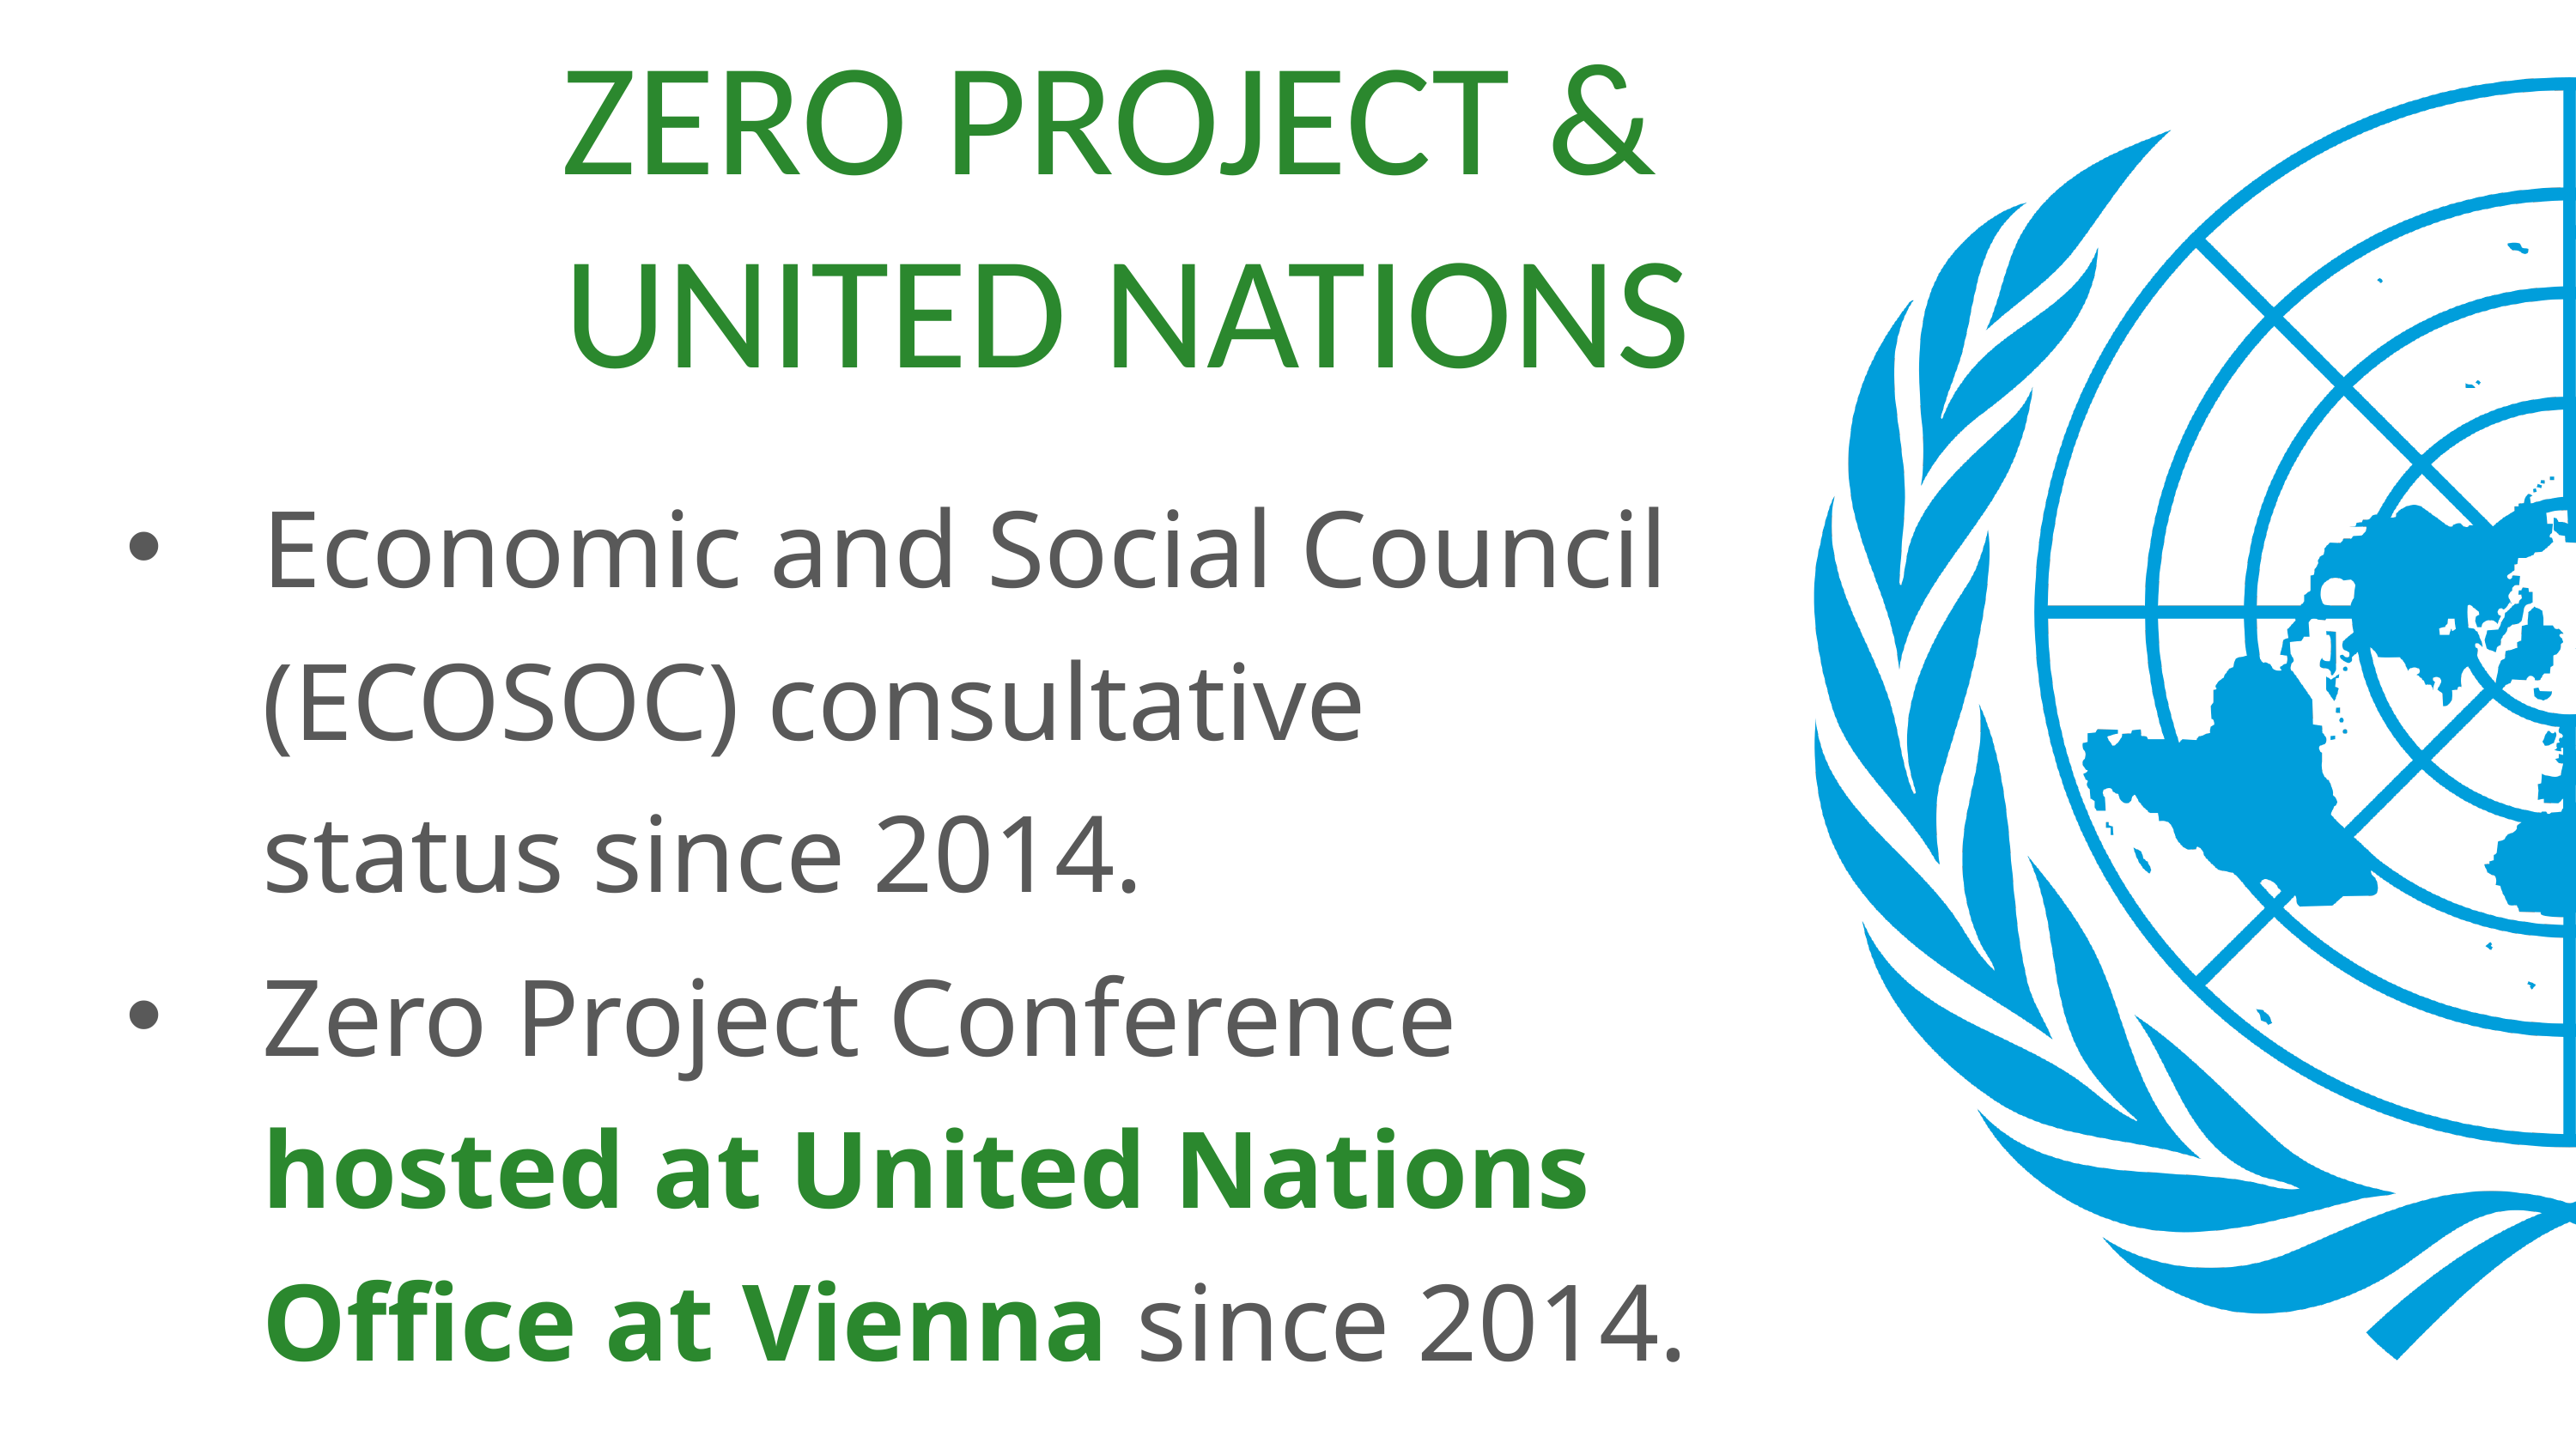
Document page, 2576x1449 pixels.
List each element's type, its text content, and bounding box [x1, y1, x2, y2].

picture [2159, 327, 2333, 605]
picture [2433, 410, 2562, 525]
picture [2207, 918, 2563, 1133]
picture [2159, 619, 2246, 741]
picture [1814, 76, 2576, 1398]
picture [2285, 201, 2562, 376]
picture [2048, 249, 2263, 605]
title ZERO PROJECT & UNITED NATIONS [112, 3, 2142, 411]
picture [2257, 397, 2411, 605]
picture [2321, 579, 2354, 605]
picture [2355, 771, 2563, 925]
picture [2262, 880, 2280, 897]
picture [2468, 530, 2576, 714]
text_box Economic and Social Council (ECOSOC) consultative status since 2014. Zero Project Conference hosted at United Nations Office at Vienna since 2014. [112, 450, 1709, 1449]
picture [2371, 649, 2482, 749]
picture [2392, 476, 2471, 526]
picture [2439, 619, 2455, 634]
picture [2207, 91, 2563, 306]
picture [2354, 300, 2562, 454]
picture [2290, 619, 2412, 827]
picture [2547, 511, 2567, 524]
picture [2285, 872, 2562, 1023]
picture [2049, 619, 2263, 975]
picture [2433, 700, 2562, 813]
picture [2257, 619, 2294, 670]
